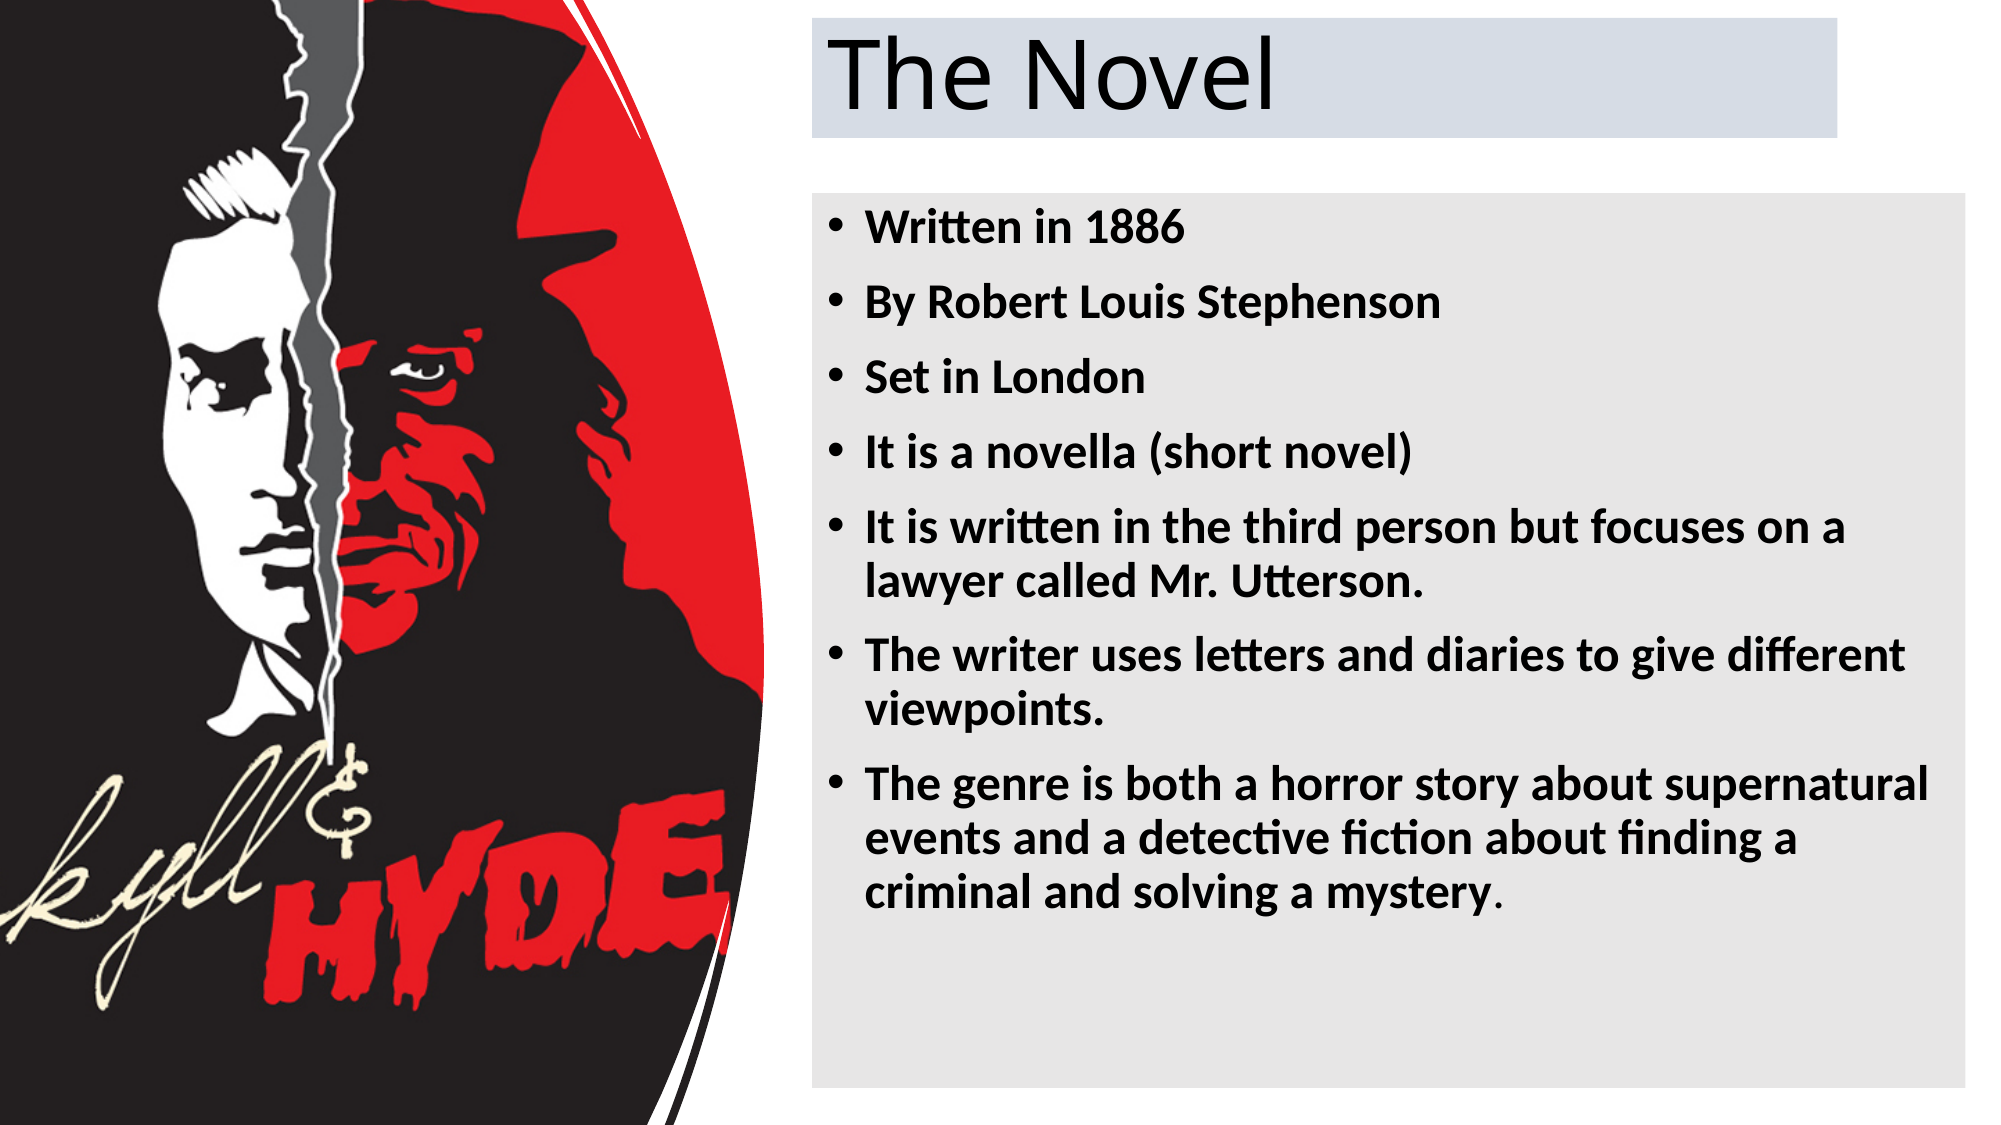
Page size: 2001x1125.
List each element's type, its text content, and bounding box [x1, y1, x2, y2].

title The Novel [812, 17, 1838, 138]
list Written in 1886 By Robert Louis Stephenson Set in London It is a novella (short novel) It is written in the third person but focuses on a lawyer called Mr. Utterson. The writer uses letters and diaries to give different viewpoints. The genre is both a horror story about supernatural events and a detective fiction about finding a criminal and solving a mystery. [812, 193, 1966, 1088]
picture [0, 0, 764, 1125]
